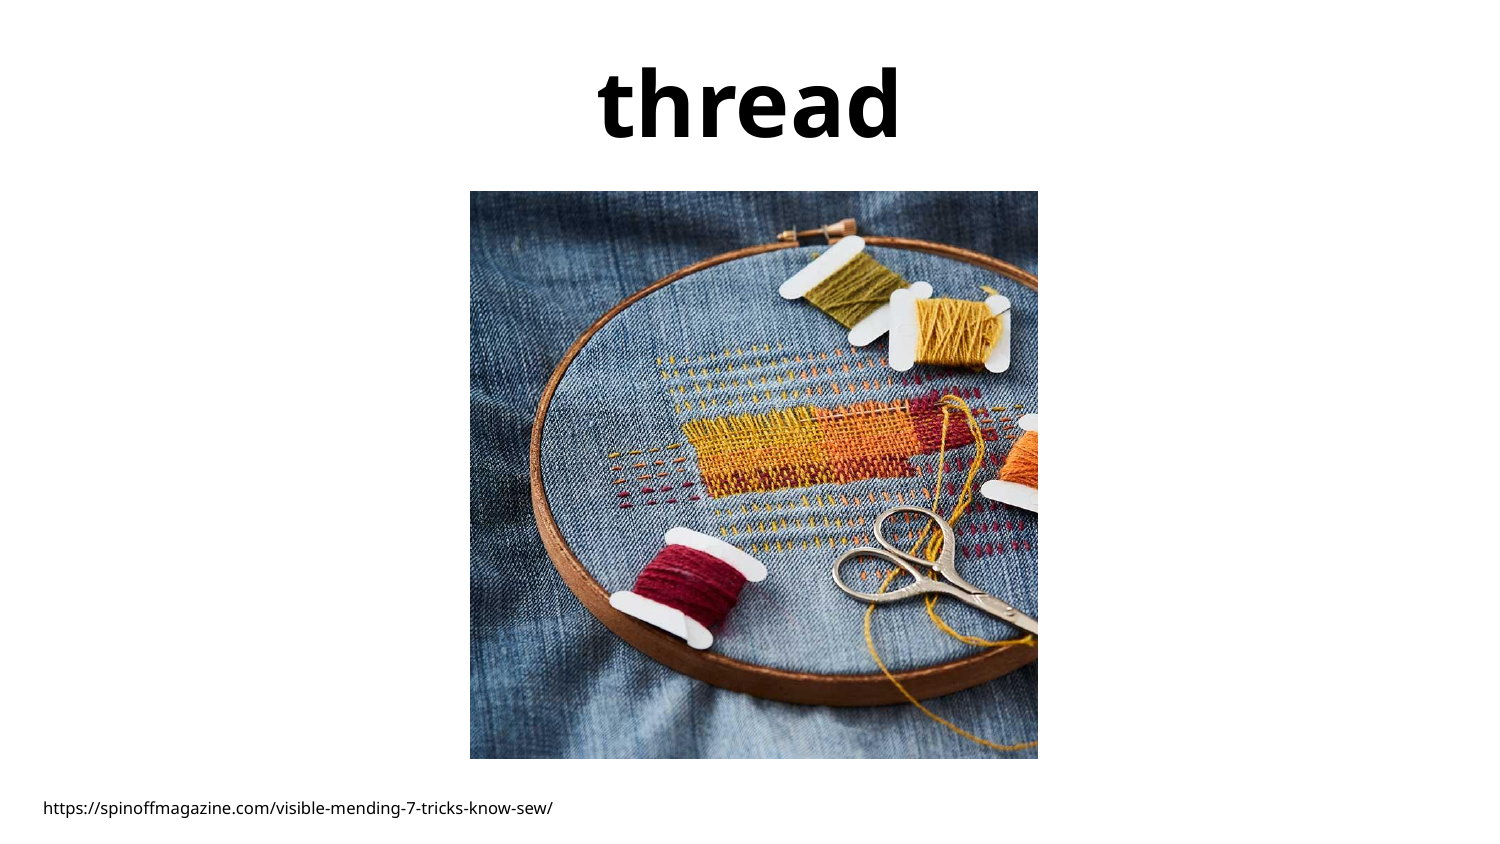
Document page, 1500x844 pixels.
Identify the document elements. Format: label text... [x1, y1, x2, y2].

title thread [51, 31, 1449, 167]
text_box https://spinoffmagazine.com/visible-mending-7-tricks-know-sew/ [28, 783, 1480, 832]
picture [470, 191, 1038, 759]
